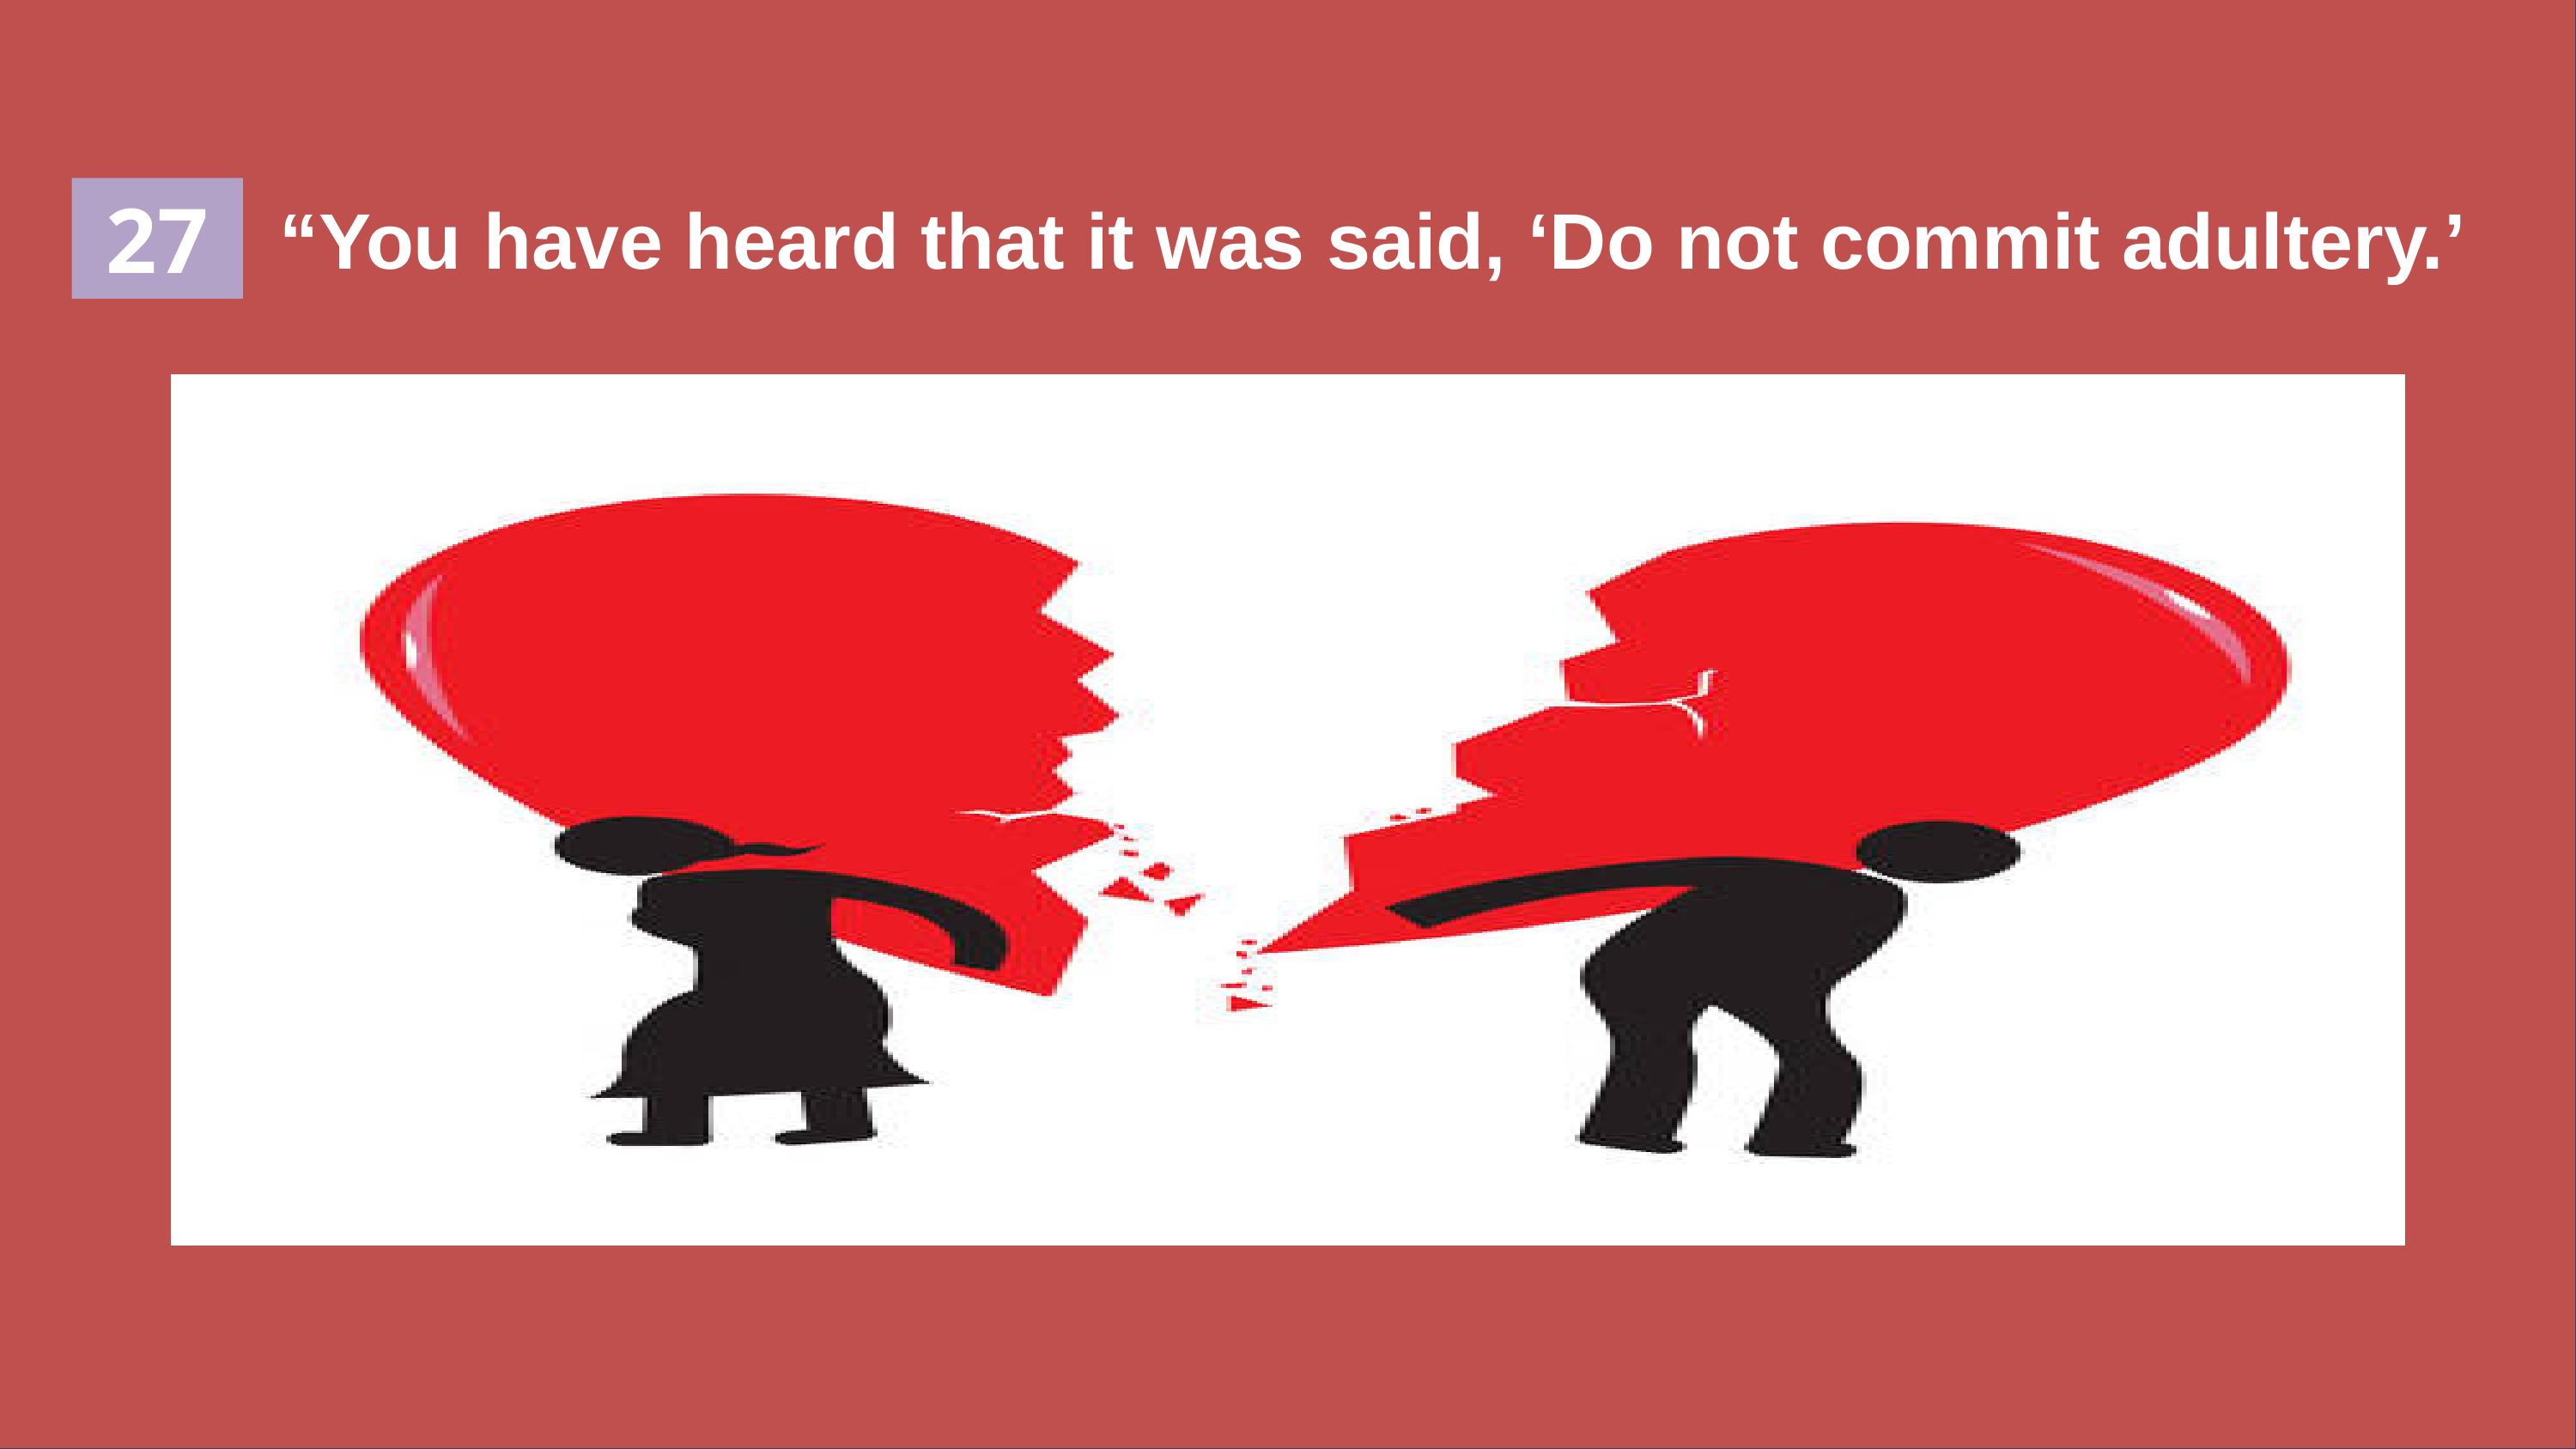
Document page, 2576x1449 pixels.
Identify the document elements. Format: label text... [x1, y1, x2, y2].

text_box 27 [71, 178, 243, 299]
text_box [0, 0, 2576, 1449]
picture [171, 374, 2405, 1246]
text_box “You have heard that it was said, ‘Do not commit adultery.’ [279, 191, 2514, 286]
